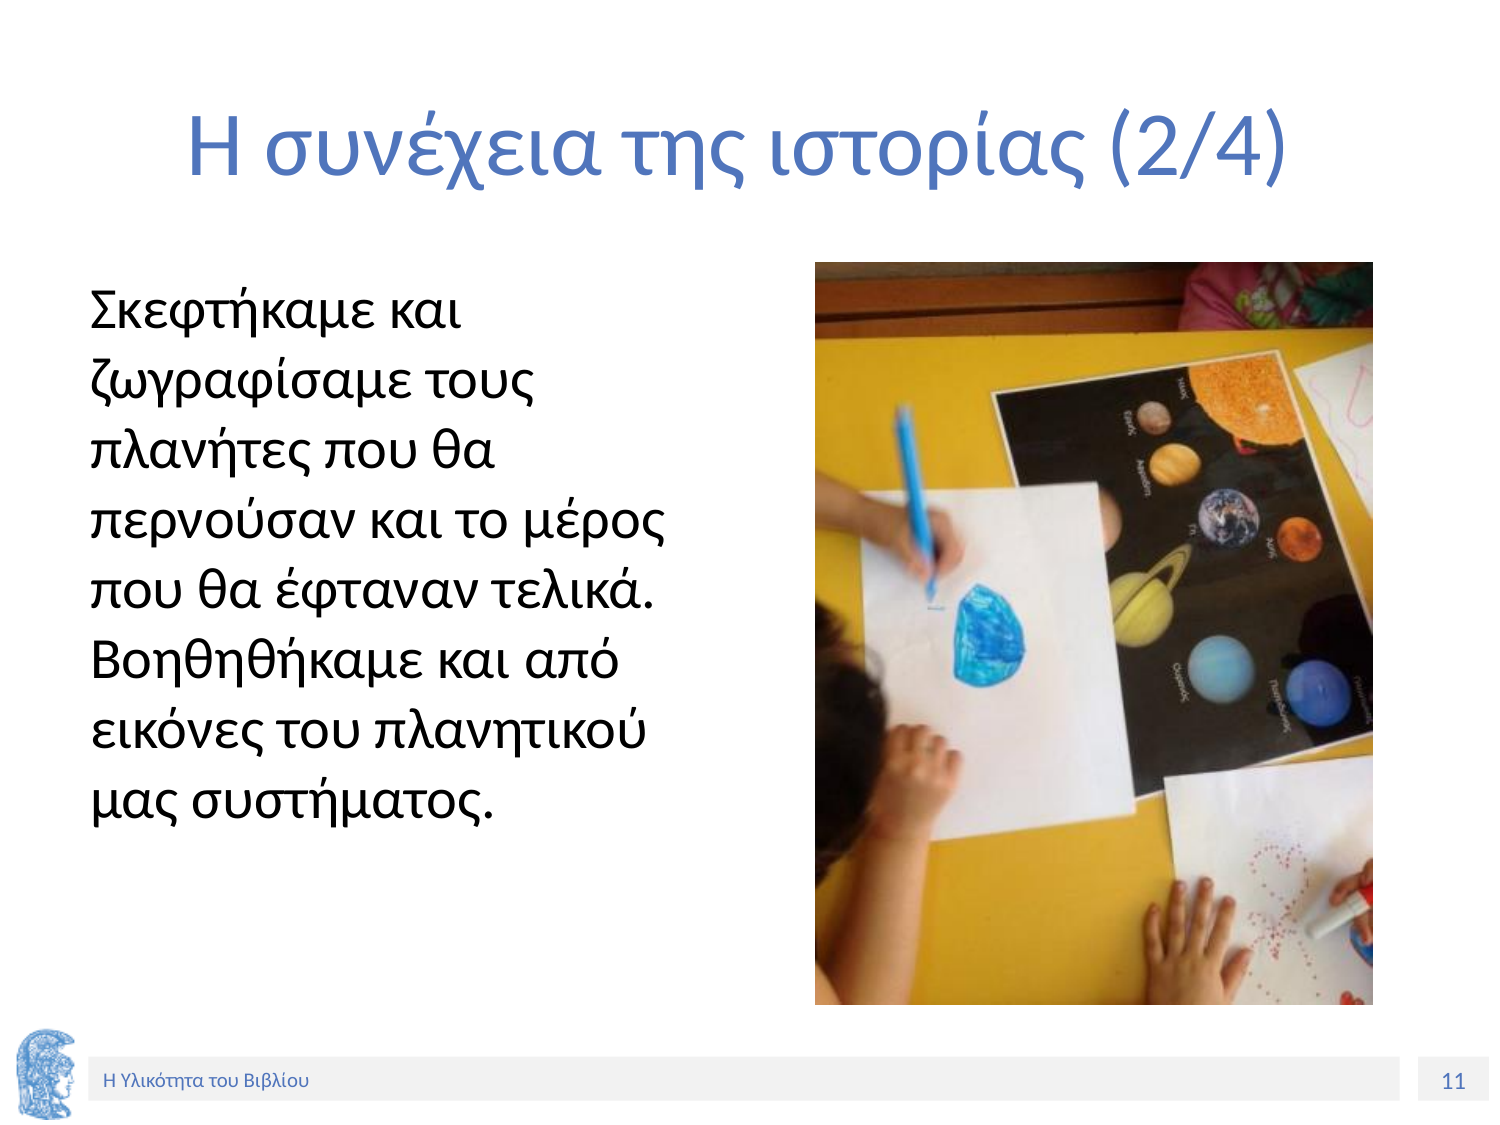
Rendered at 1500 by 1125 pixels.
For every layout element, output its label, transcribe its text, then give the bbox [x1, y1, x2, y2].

title Η συνέχεια της ιστορίας (2/4) [75, 45, 1425, 233]
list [815, 262, 1373, 1006]
list Σκεφτήκαμε και ζωγραφίσαμε τους πλανήτες που θα περνούσαν και το μέρος που θα έφταναν τελικά. Βοηθηθήκαμε και από εικόνες του πλανητικού μας συστήματος. [75, 262, 738, 1005]
picture [9, 1026, 81, 1120]
